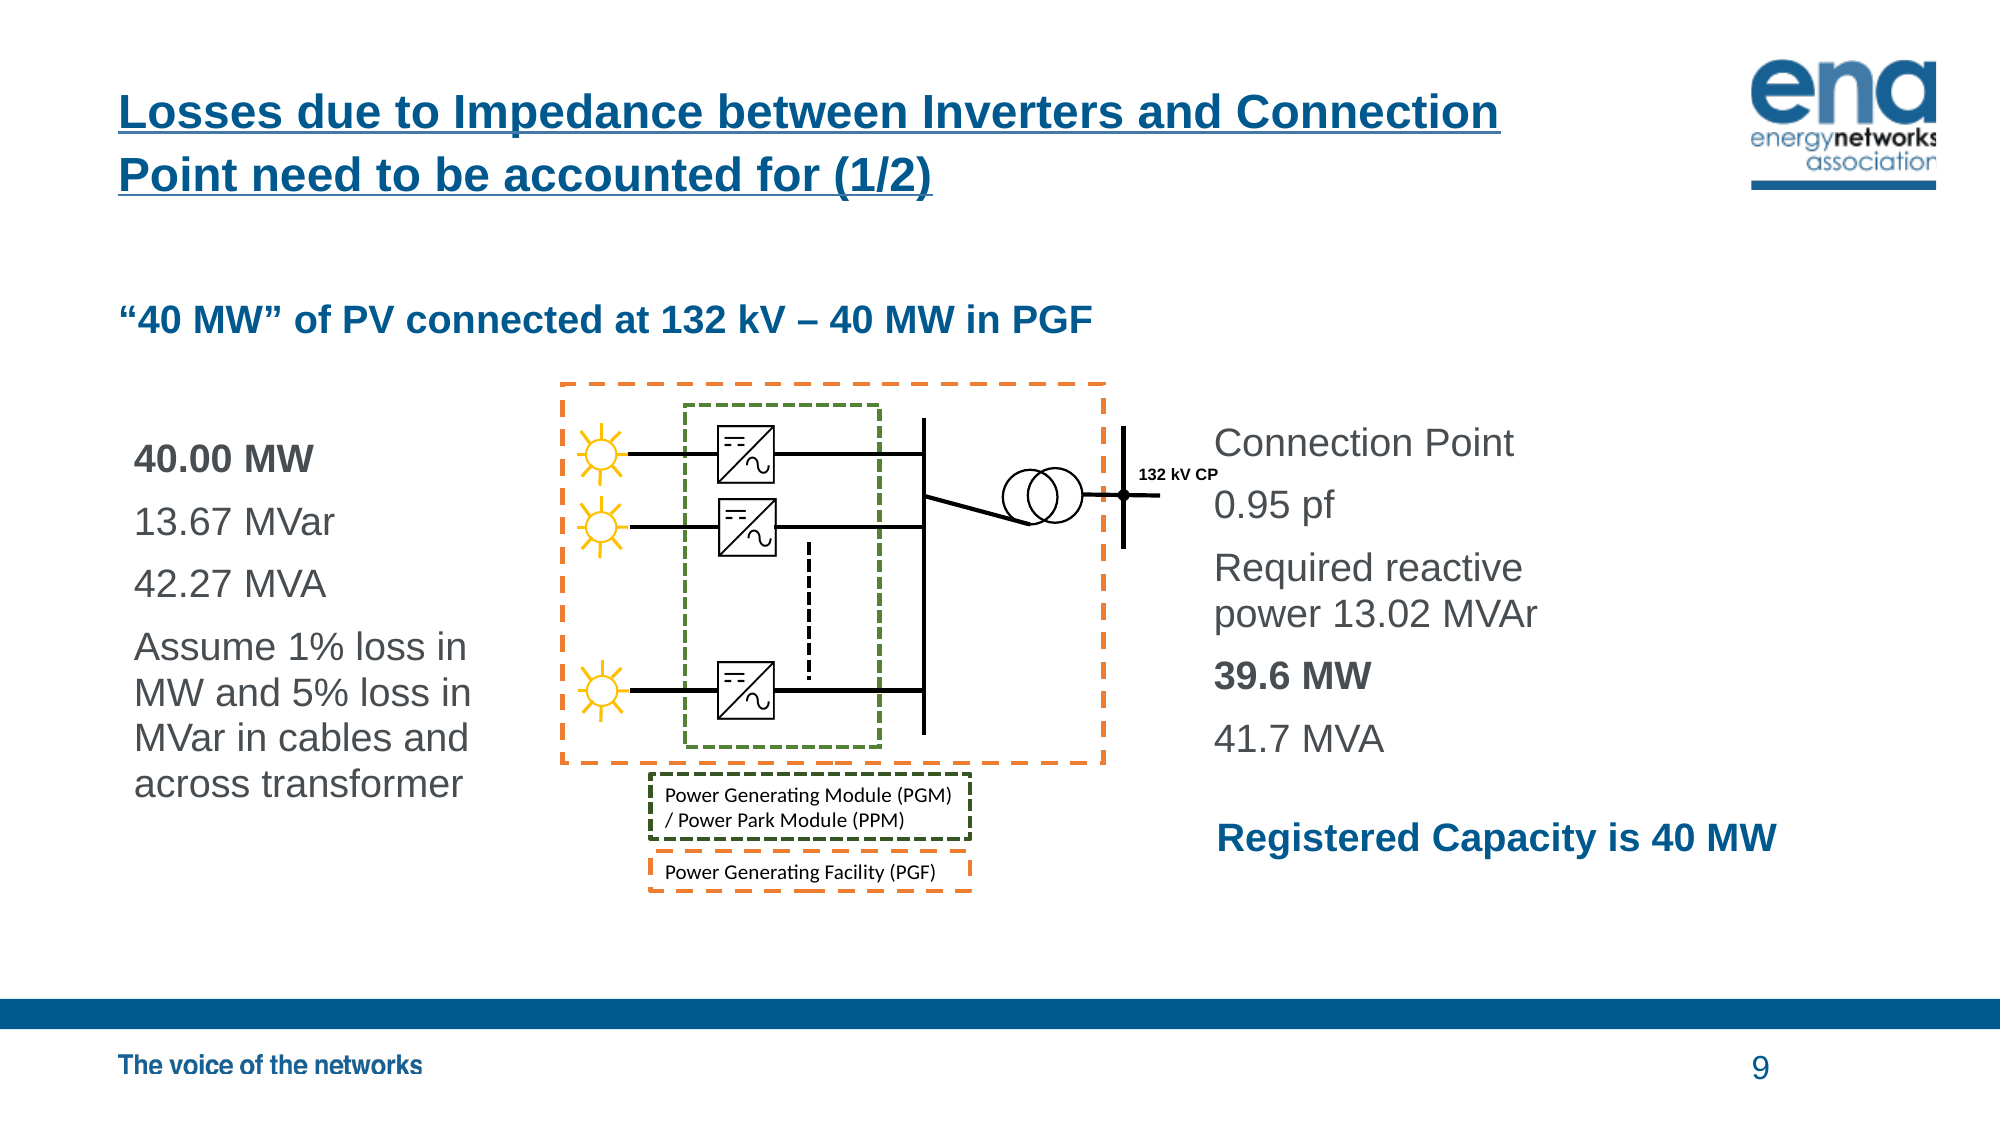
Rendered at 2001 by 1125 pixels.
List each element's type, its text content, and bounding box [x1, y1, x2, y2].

picture [716, 425, 775, 484]
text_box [581, 537, 593, 550]
text_box Power Generating Facility (PGF) [650, 850, 971, 891]
text_box Connection Point 0.95 pf Required reactive power 13.02 MVAr 39.6 MW 41.7 MVA [1213, 418, 1623, 774]
text_box 40.00 MW 13.67 MVar 42.27 MVA Assume 1% loss in MW and 5% loss in MVar in cables and across transformer [133, 434, 543, 878]
text_box [1002, 469, 1044, 525]
text_box [1027, 468, 1083, 523]
text_box Power Generating Module (PGM) / Power Park Module (PPM) [650, 773, 971, 839]
list “40 MW” of PV connected at 132 kV – 40 MW in PGF [118, 295, 1937, 563]
picture [718, 498, 777, 557]
text_box [585, 512, 617, 543]
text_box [576, 423, 629, 486]
title Losses due to Impedance between Inverters and Connection Point need to be accounted for (1/2) [118, 47, 1595, 201]
picture [716, 661, 775, 720]
slide_number 9 [1751, 1036, 1937, 1096]
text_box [580, 503, 591, 517]
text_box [610, 504, 621, 514]
text_box 132 kV CP [1126, 456, 1213, 491]
text_box Registered Capacity is 40 MW [1216, 813, 1844, 880]
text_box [577, 659, 630, 722]
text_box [611, 537, 622, 550]
text_box [562, 384, 1104, 763]
